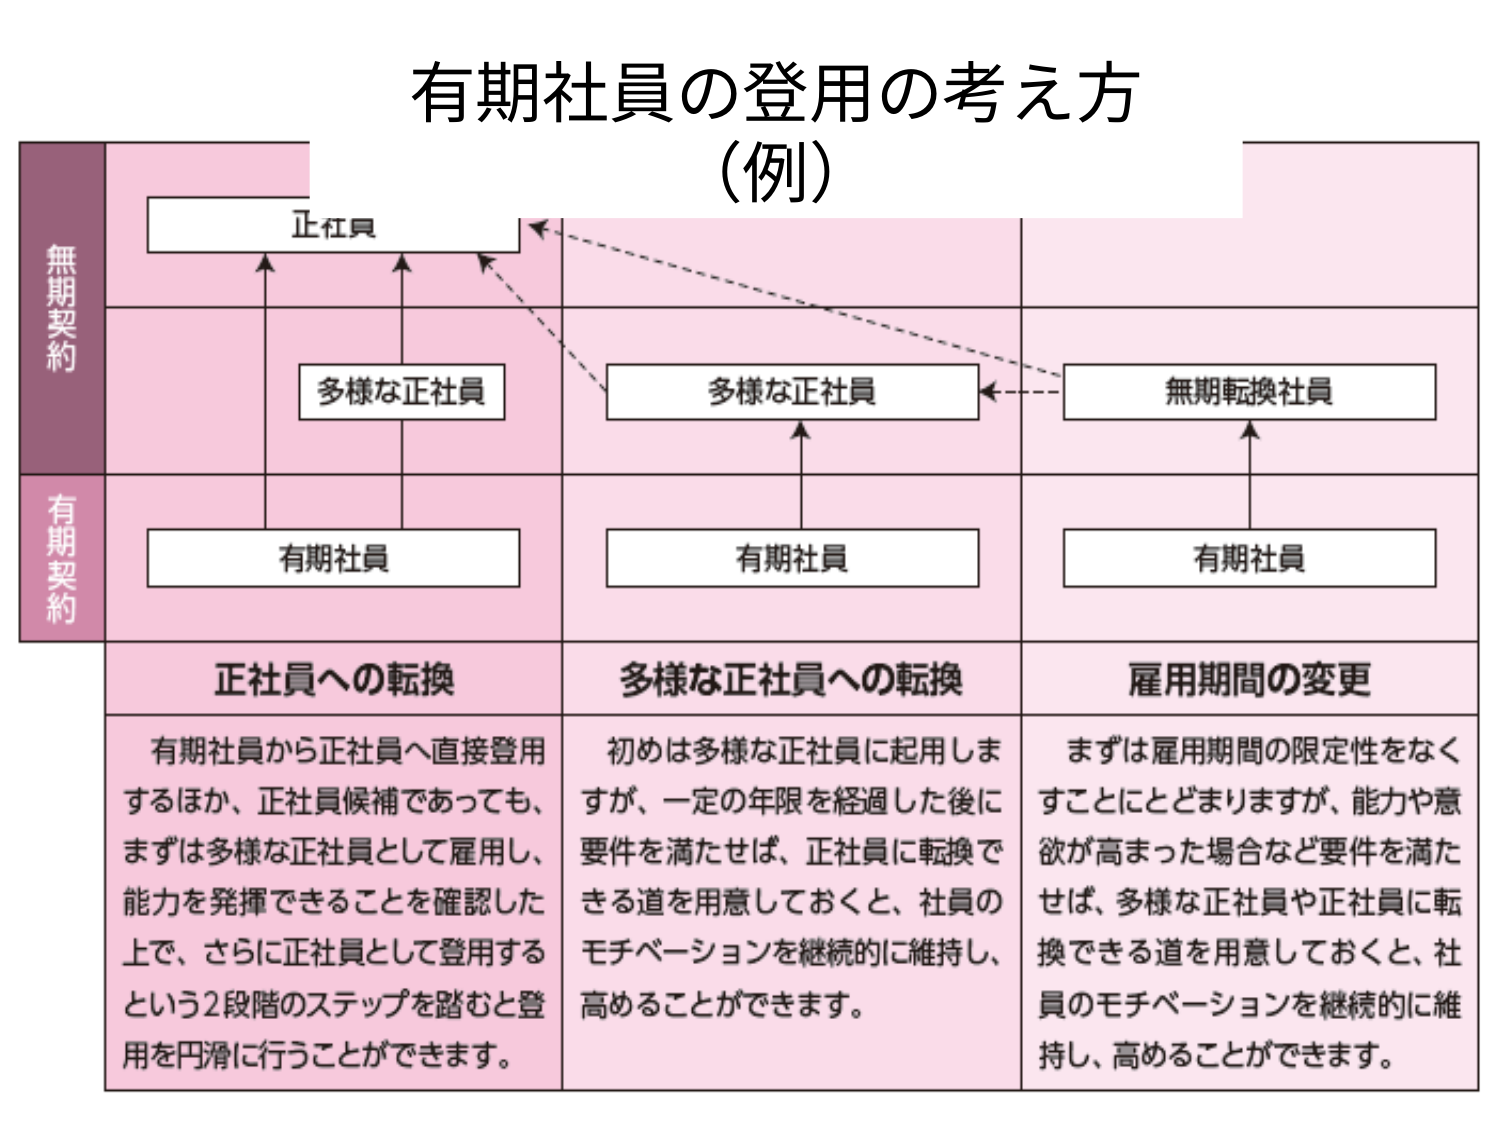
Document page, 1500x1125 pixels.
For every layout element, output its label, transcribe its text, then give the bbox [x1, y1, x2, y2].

picture [0, 71, 1495, 1106]
text_box 有期社員の登用の考え方（例） [309, 43, 1243, 70]
